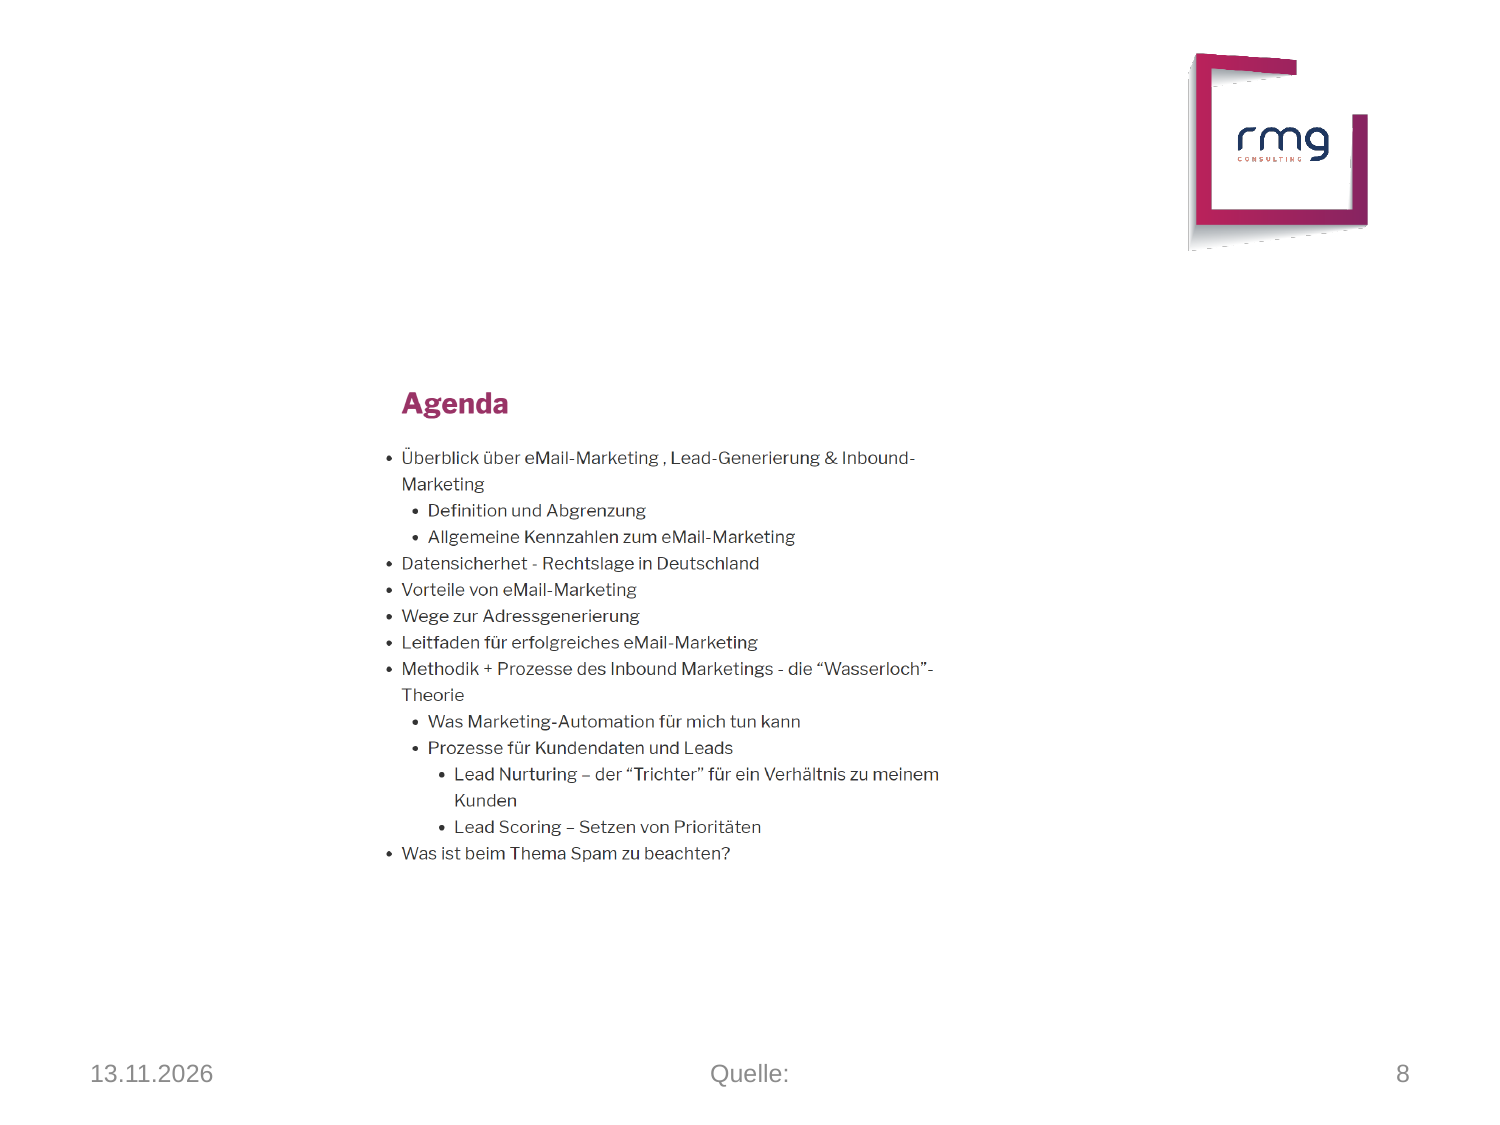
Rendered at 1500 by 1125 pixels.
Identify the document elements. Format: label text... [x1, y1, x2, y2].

slide_number 8 [1074, 1042, 1425, 1103]
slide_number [75, 1042, 425, 1103]
picture [379, 377, 959, 885]
footer Quelle: [512, 1042, 988, 1103]
picture [1147, 6, 1417, 272]
